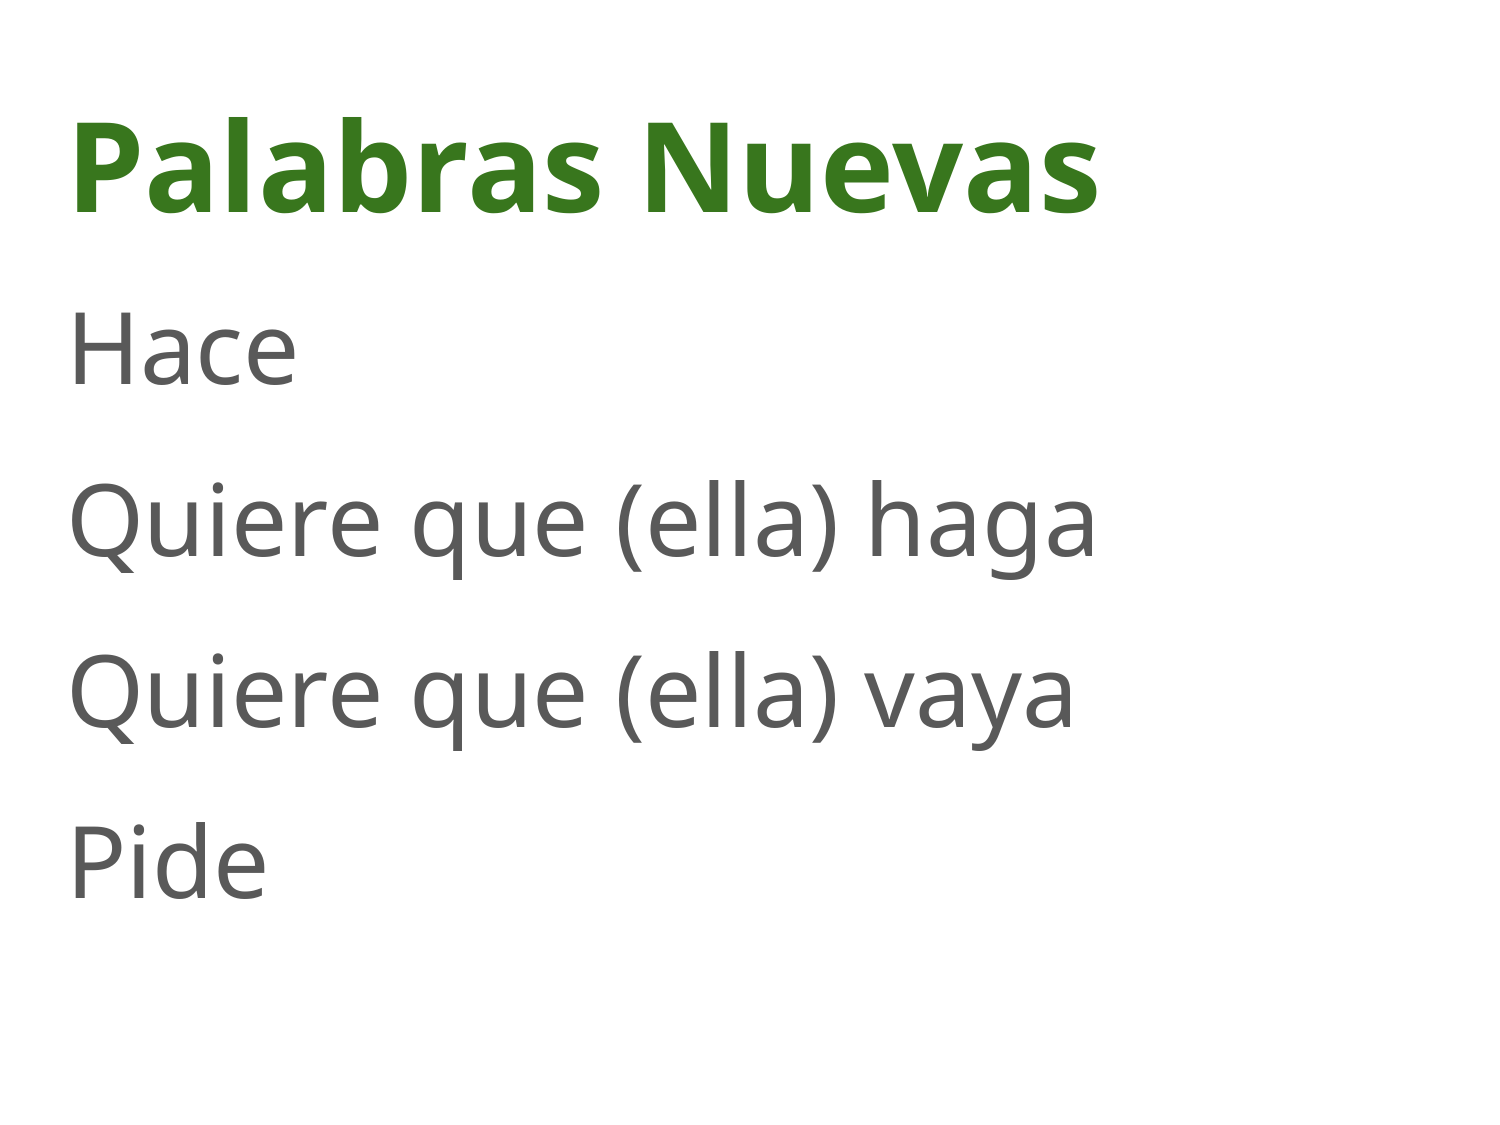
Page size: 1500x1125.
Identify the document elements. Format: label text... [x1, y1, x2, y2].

title Palabras Nuevas [51, 72, 1449, 198]
list Hace Quiere que (ella) haga Quiere que (ella) vaya Pide [51, 252, 1449, 743]
